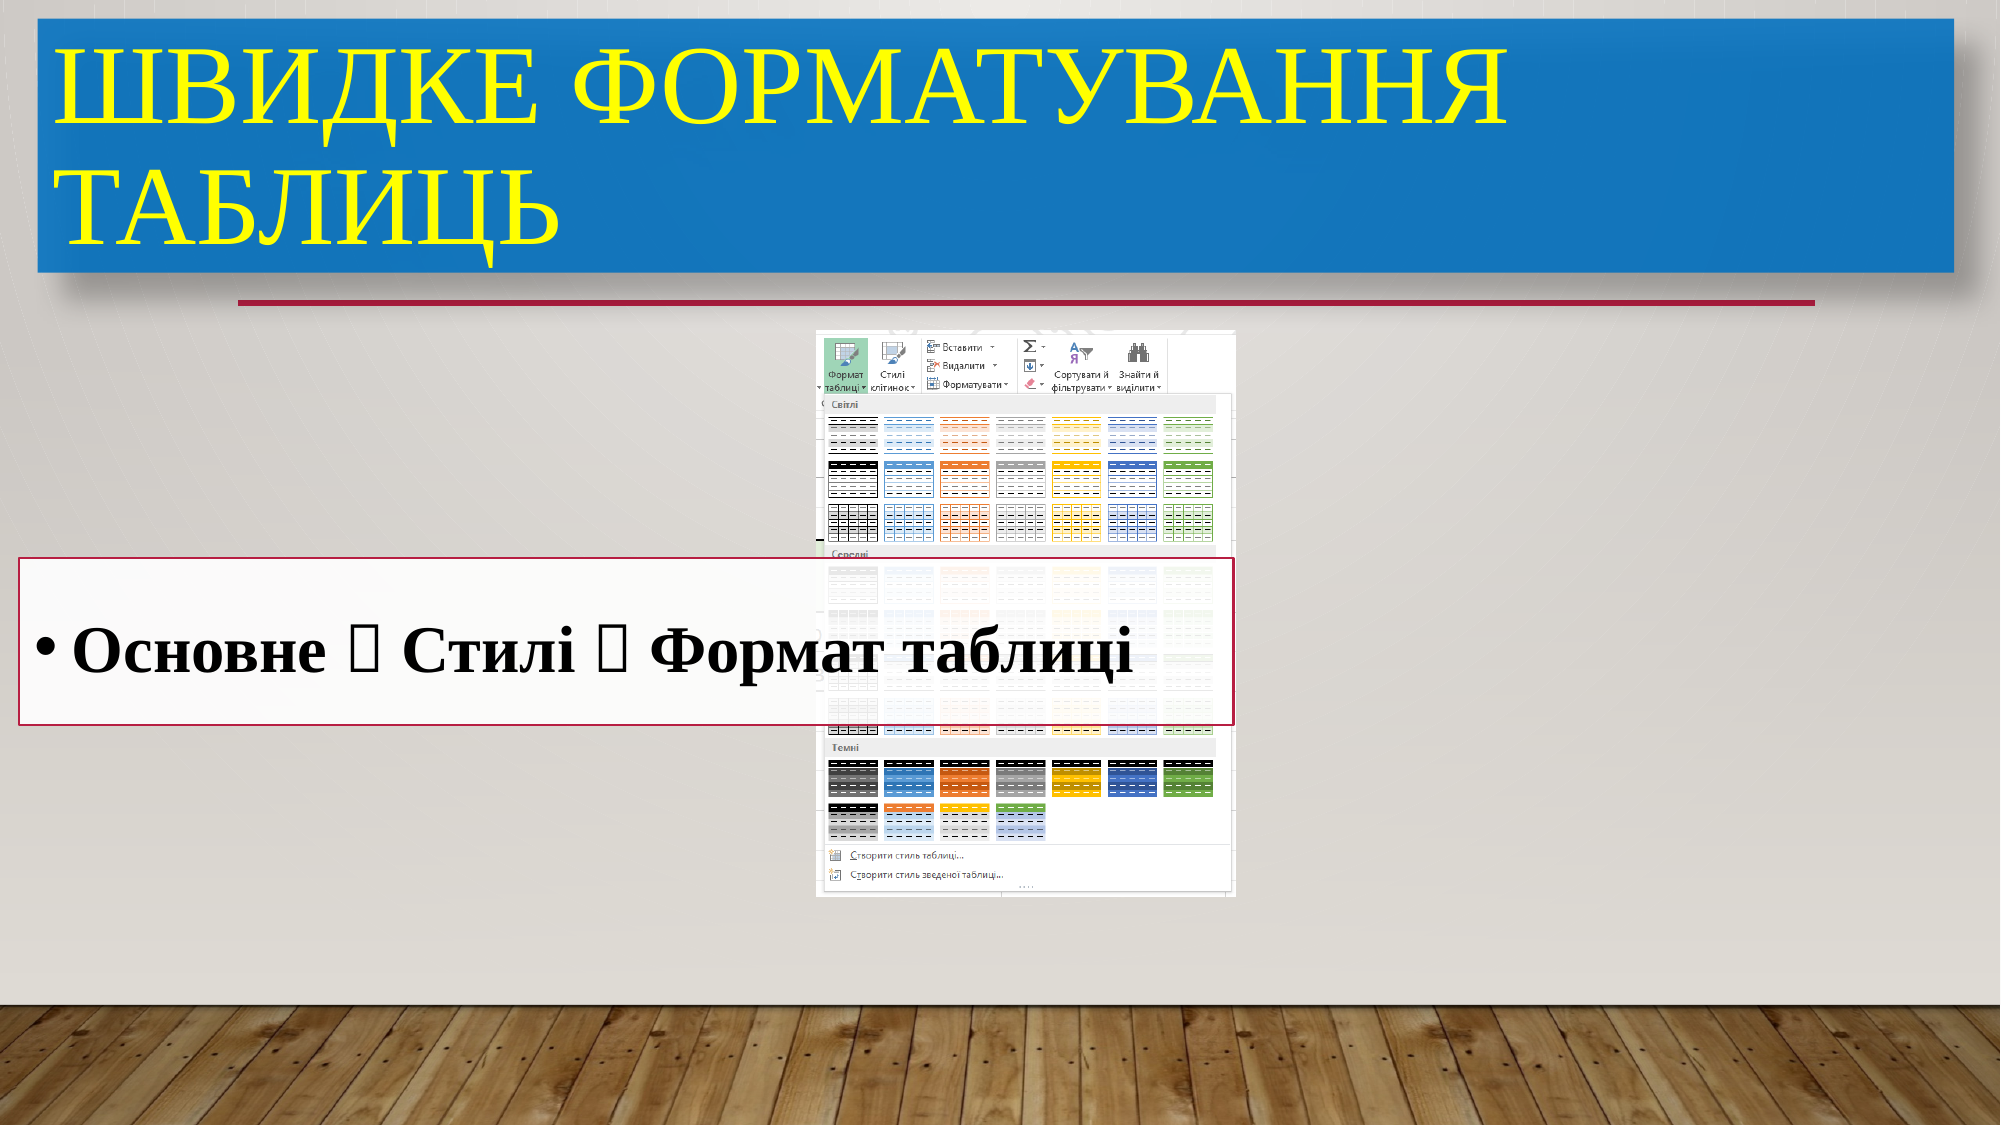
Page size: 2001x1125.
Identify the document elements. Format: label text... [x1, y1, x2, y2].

picture [0, 1005, 2000, 1125]
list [815, 330, 1236, 897]
title Швидке форматування таблиць [37, 18, 1955, 273]
text_box Основне  Стилі  Формат таблиці [18, 557, 815, 726]
